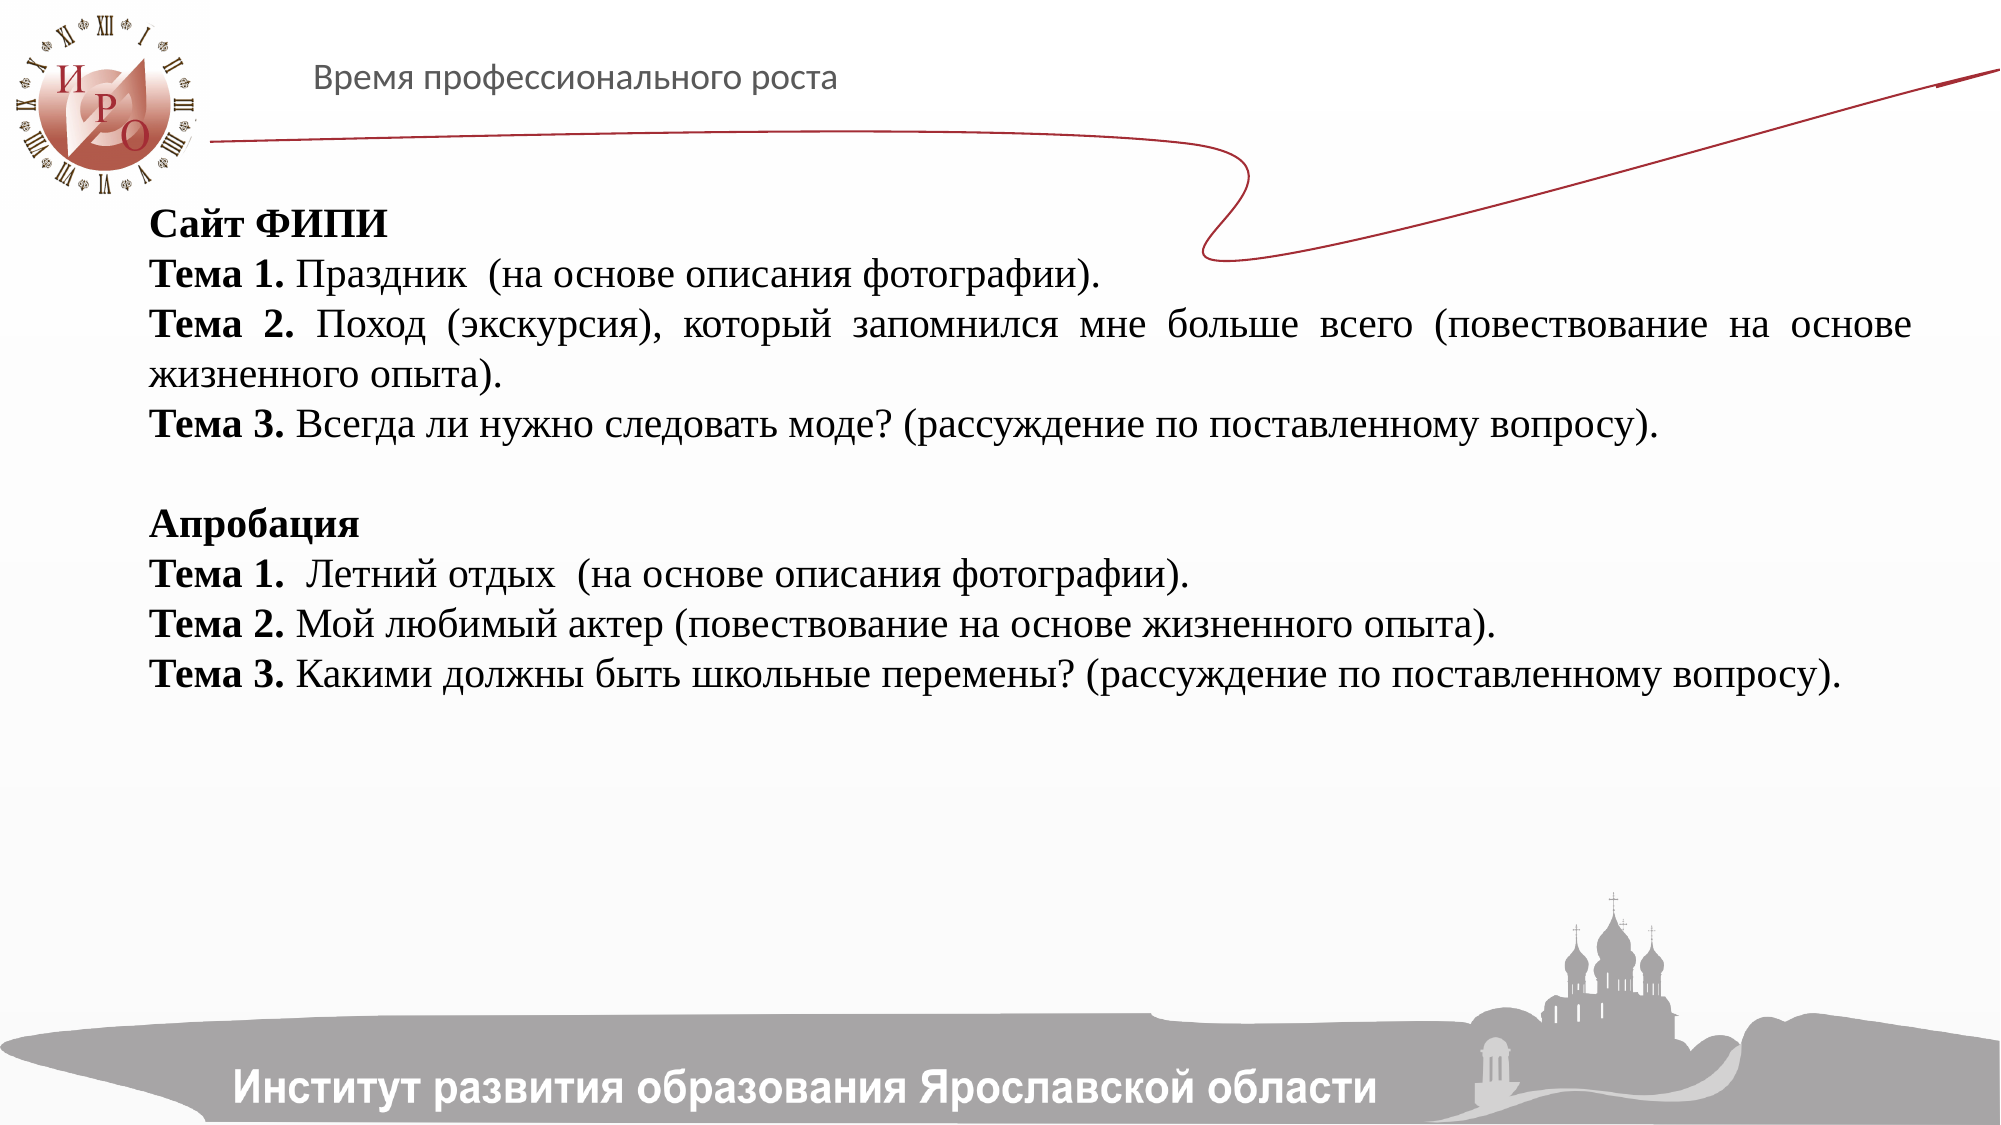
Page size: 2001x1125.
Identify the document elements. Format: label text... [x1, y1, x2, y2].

text_box Время профессионального роста [298, 44, 863, 105]
picture [0, 0, 210, 210]
picture [0, 892, 2000, 1125]
text_box Сайт ФИПИ Тема 1. Праздник (на основе описания фотографии). Тема 2. Поход (экскурсия), который запомнился мне больше всего (повествование на основе жизненного опыта). Тема 3. Всегда ли нужно следовать моде? (рассуждение по поставленному вопросу). Апробация Тема 1. Летний отдых (на основе описания фотографии). Тема 2. Мой любимый актер (повествование на основе жизненного опыта). Тема 3. Какими должны быть школьные перемены? (рассуждение по поставленному вопросу). [134, 188, 1928, 892]
text_box [210, 68, 2000, 188]
